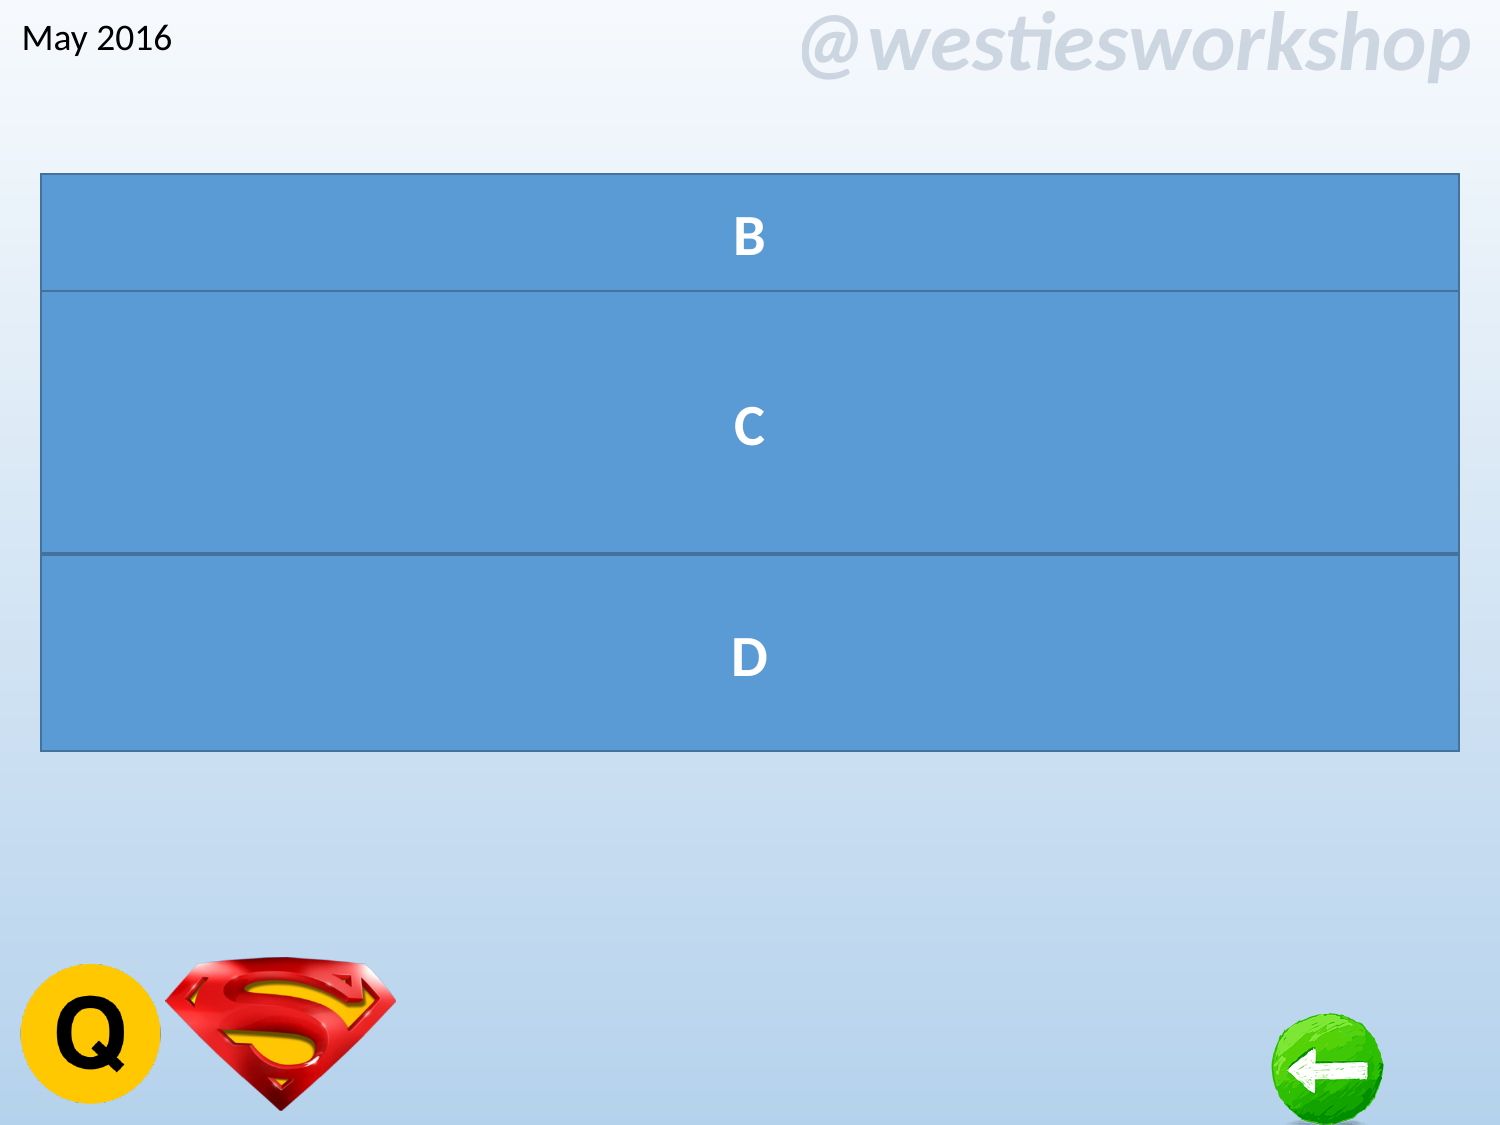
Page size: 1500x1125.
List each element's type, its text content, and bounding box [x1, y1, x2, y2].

picture [1269, 1013, 1385, 1125]
text_box May 2016 [6, 5, 188, 66]
picture [0, 942, 396, 1125]
picture [41, 174, 1459, 752]
